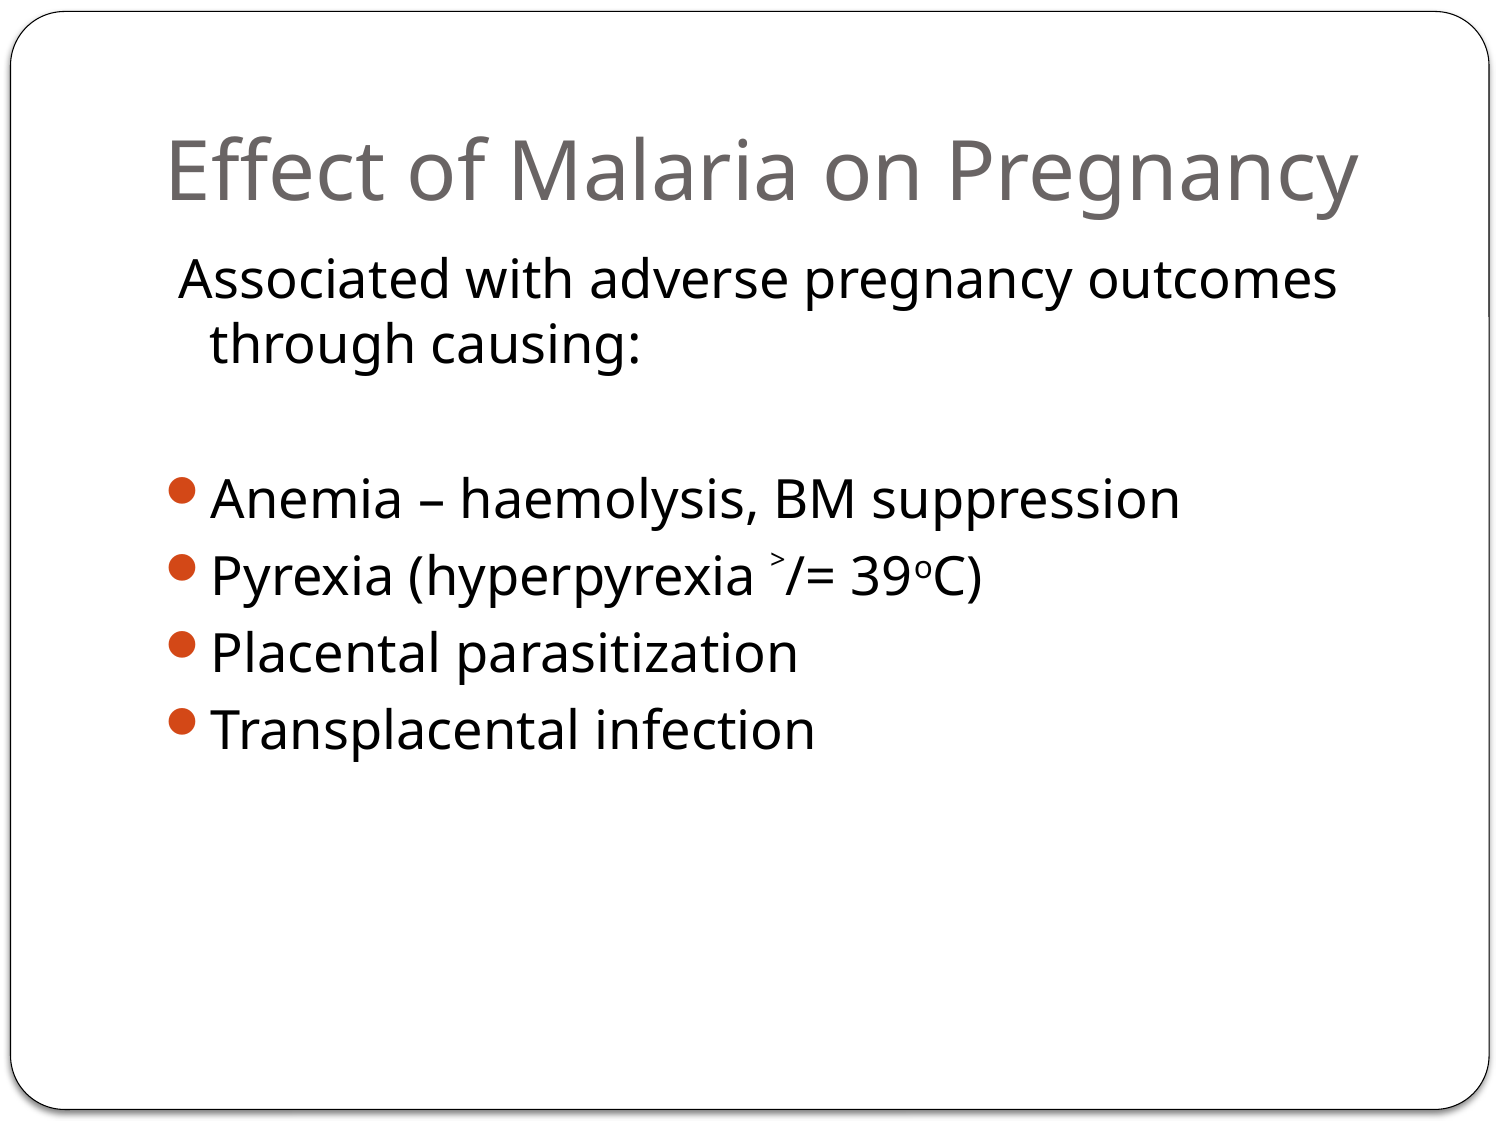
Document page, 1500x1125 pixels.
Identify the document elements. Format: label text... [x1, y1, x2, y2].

title Effect of Malaria on Pregnancy [150, 45, 1425, 233]
list Associated with adverse pregnancy outcomes through causing: Anemia – haemolysis, BM suppression Pyrexia (hyperpyrexia ˃/= 39oC) Placental parasitization Transplacental infection [150, 237, 1425, 988]
